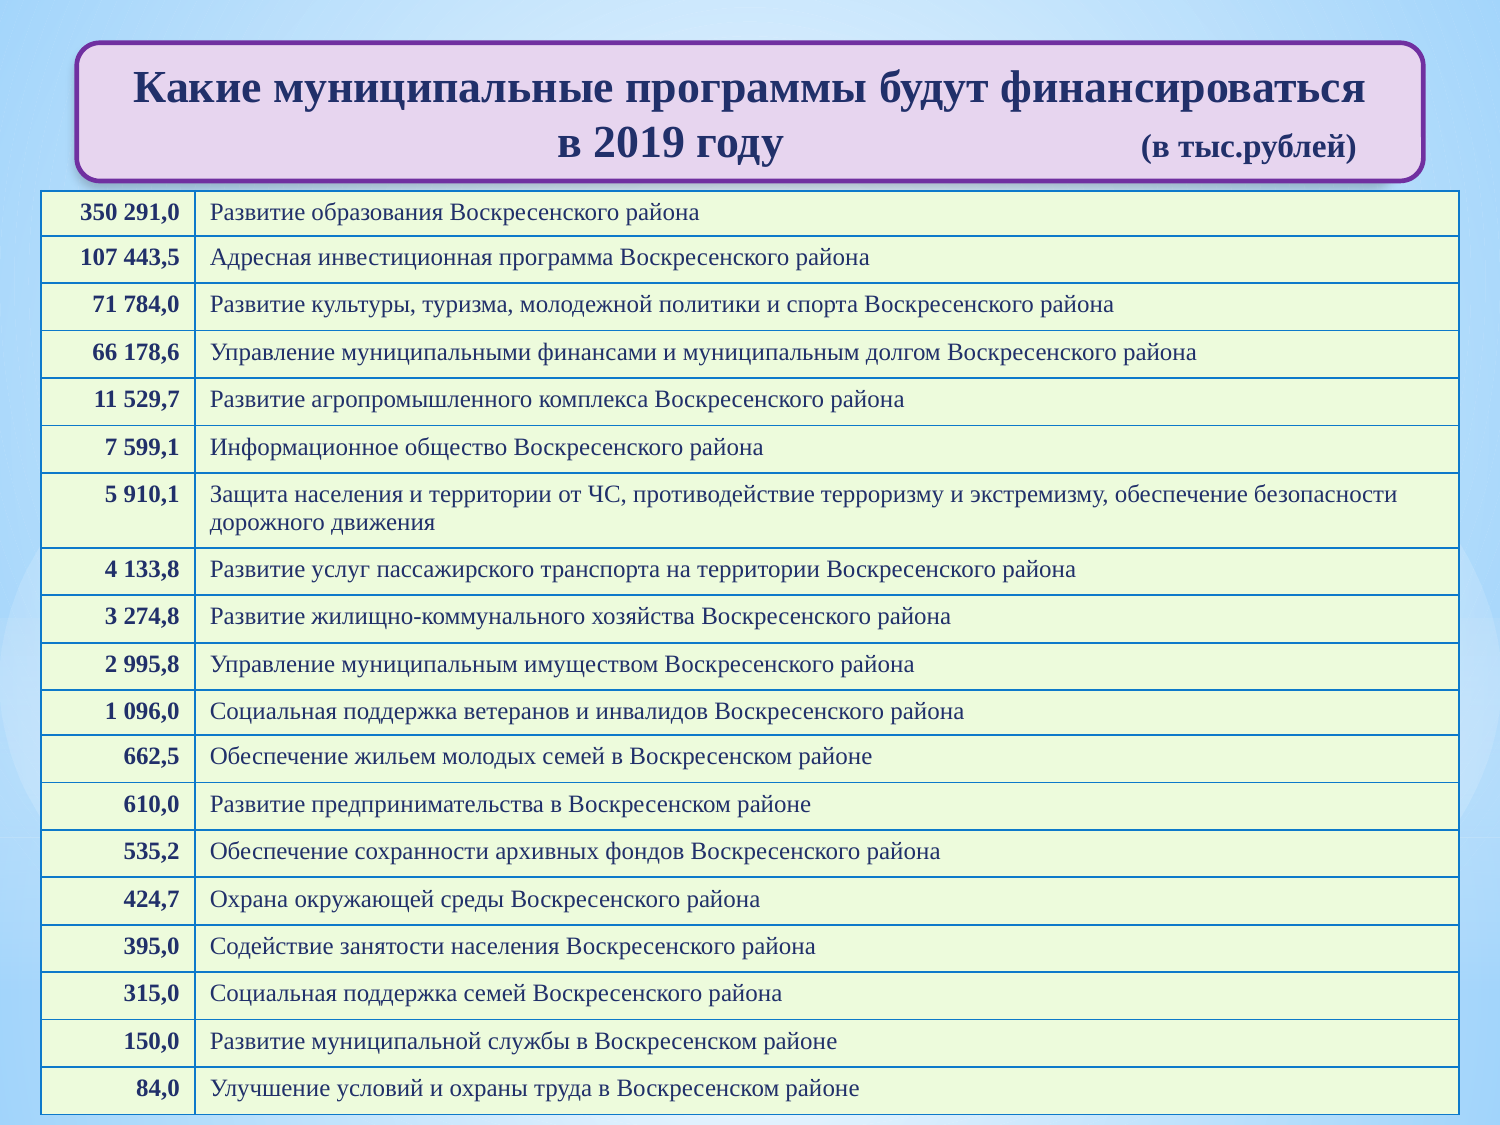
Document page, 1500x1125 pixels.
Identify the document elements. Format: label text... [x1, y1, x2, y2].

table_cell Развитие жилищно-коммунального хозяйства Воскресенского района [196, 596, 1458, 642]
table_cell Информационное общество Воскресенского района [196, 426, 1458, 472]
table_cell Адресная инвестиционная программа Воскресенского района [196, 237, 1458, 282]
table_cell Содействие занятости населения Воскресенского района [196, 926, 1458, 971]
table_cell Защита населения и территории от ЧС, противодействие терроризму и экстремизму, обеспечение безопасности дорожного движения [196, 474, 1458, 547]
table_cell 315,0 [42, 973, 194, 1019]
table_cell 107 443,5 [42, 237, 194, 282]
table_cell 3 274,8 [42, 596, 194, 642]
table_cell 535,2 [42, 831, 194, 876]
table_cell 1 096,0 [42, 691, 194, 734]
table_cell Обеспечение жильем молодых семей в Воскресенском районе [196, 736, 1458, 782]
table_cell 395,0 [42, 926, 194, 971]
text_box Какие муниципальные программы будут финансироваться в 2019 году (в тыс.рублей) [75, 41, 1425, 182]
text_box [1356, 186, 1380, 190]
table_header Развитие образования Воскресенского района [196, 192, 1458, 235]
table_cell 610,0 [42, 783, 194, 829]
table_cell 66 178,6 [42, 331, 194, 377]
table_cell Обеспечение сохранности архивных фондов Воскресенского района [196, 831, 1458, 876]
table_header 350 291,0 [42, 192, 194, 235]
table_cell Развитие услуг пассажирского транспорта на территории Воскресенского района [196, 549, 1458, 594]
table_cell Социальная поддержка семей Воскресенского района [196, 973, 1458, 1019]
table_cell 84,0 [42, 1068, 194, 1114]
table_cell 2 995,8 [42, 644, 194, 689]
table_cell 424,7 [42, 878, 194, 924]
table_cell 11 529,7 [42, 379, 194, 425]
table_cell 150,0 [42, 1020, 194, 1066]
table_cell Развитие культуры, туризма, молодежной политики и спорта Воскресенского района [196, 284, 1458, 330]
table_cell Развитие агропромышленного комплекса Воскресенского района [196, 379, 1458, 425]
table_cell 4 133,8 [42, 549, 194, 594]
table_cell Улучшение условий и охраны труда в Воскресенском районе [196, 1068, 1458, 1114]
table_cell Развитие предпринимательства в Воскресенском районе [196, 783, 1458, 829]
table_cell Охрана окружающей среды Воскресенского района [196, 878, 1458, 924]
table_cell Управление муниципальным имуществом Воскресенского района [196, 644, 1458, 689]
table_cell Управление муниципальными финансами и муниципальным долгом Воскресенского района [196, 331, 1458, 377]
table_cell Развитие муниципальной службы в Воскресенском районе [196, 1020, 1458, 1066]
table_cell 5 910,1 [42, 474, 194, 547]
table_cell 662,5 [42, 736, 194, 782]
table_cell Социальная поддержка ветеранов и инвалидов Воскресенского района [196, 691, 1458, 734]
table_cell 7 599,1 [42, 426, 194, 472]
table_cell 71 784,0 [42, 284, 194, 330]
